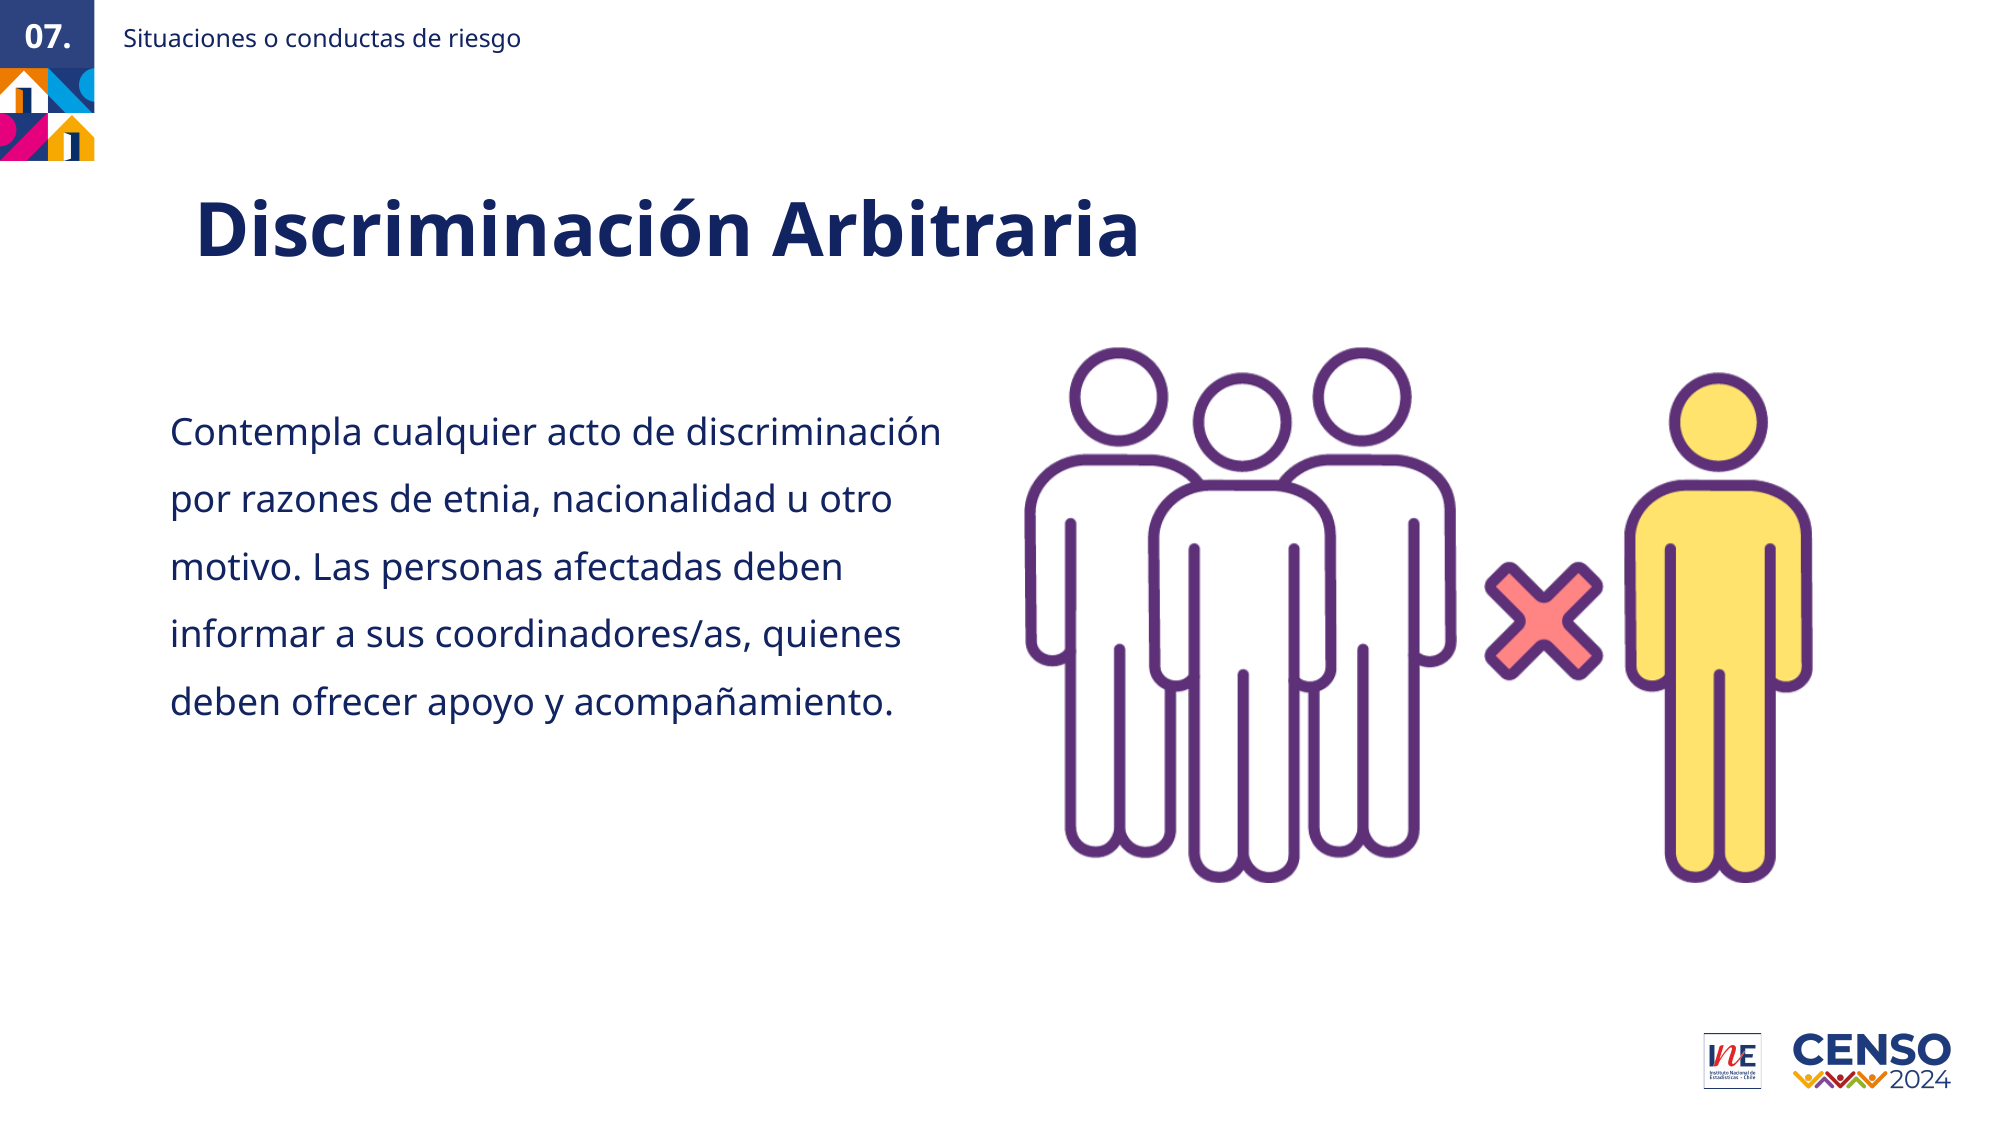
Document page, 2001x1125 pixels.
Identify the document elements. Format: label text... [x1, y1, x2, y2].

list Situaciones o conductas de riesgo [123, 0, 1910, 81]
text_box Discriminación Arbitraria [179, 173, 1024, 279]
picture [0, 68, 94, 161]
text_box Contempla cualquier acto de discriminación por razones de etnia, nacionalidad u otro motivo. Las personas afectadas deben informar a sus coordinadores/as, quienes deben ofrecer apoyo y acompañamiento. [154, 378, 973, 731]
list 07. [0, 9, 96, 66]
picture [1024, 94, 1813, 883]
picture [1784, 1024, 1956, 1094]
